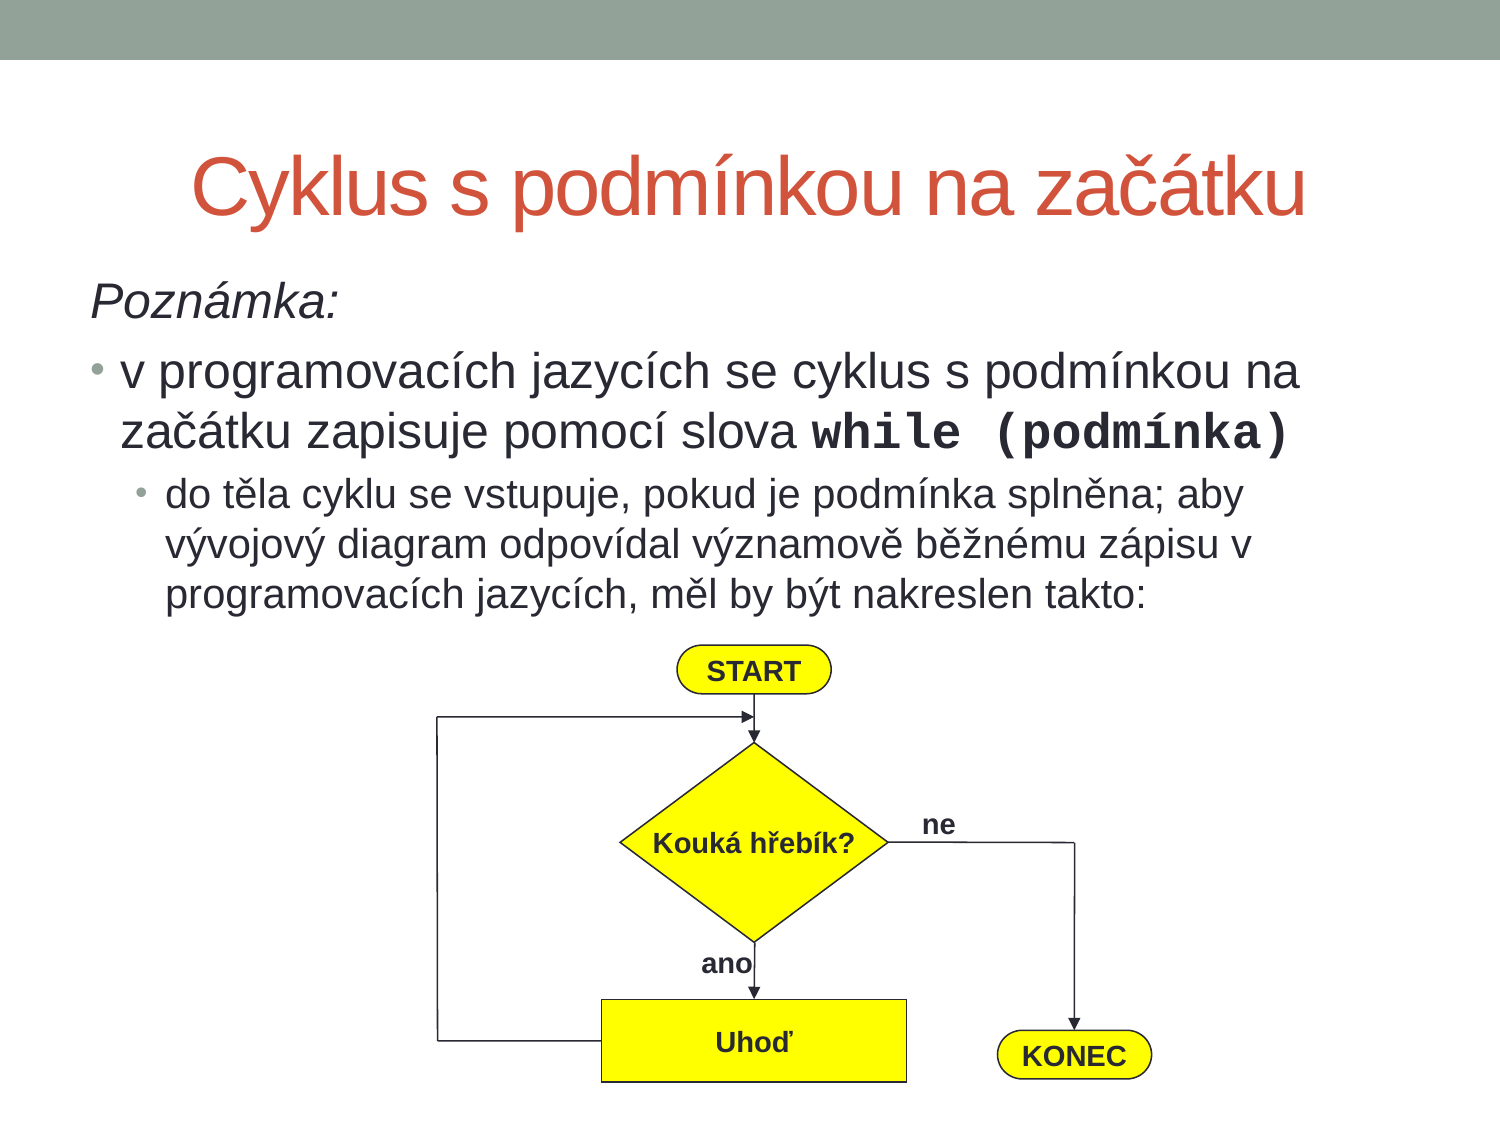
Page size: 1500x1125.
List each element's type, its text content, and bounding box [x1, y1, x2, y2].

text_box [436, 644, 1152, 1083]
list Poznámka: v programovacích jazycích se cyklus s podmínkou na začátku zapisuje pomocí slova while (podmínka) do těla cyklu se vstupuje, pokud je podmínka splněna; aby vývojový diagram odpovídal významově běžnému zápisu v programovacích jazycích, měl by být nakreslen takto: [74, 260, 1426, 1063]
title Cyklus s podmínkou na začátku [75, 87, 1425, 260]
